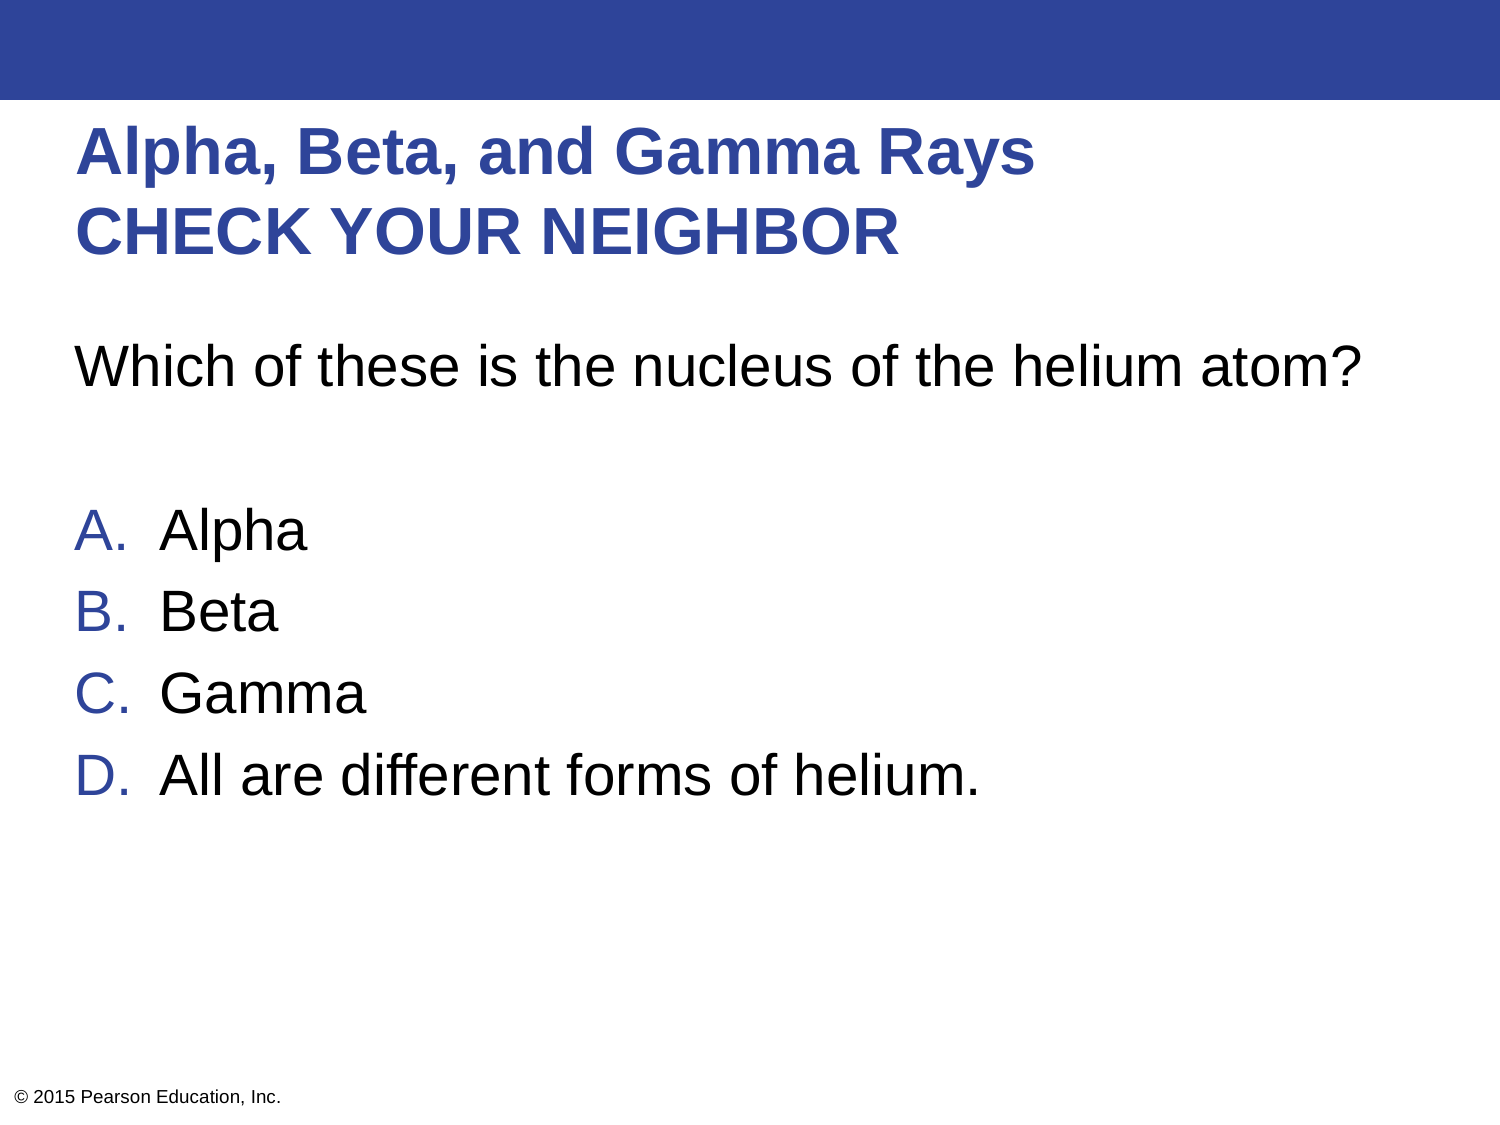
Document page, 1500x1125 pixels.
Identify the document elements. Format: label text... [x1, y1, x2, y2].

footer © 2015 Pearson Education, Inc. [14, 1084, 900, 1115]
list Which of these is the nucleus of the helium atom? Alpha Beta Gamma All are different forms of helium. [59, 321, 1410, 1085]
title Alpha, Beta, and Gamma Rays CHECK YOUR NEIGHBOR [0, 100, 1500, 278]
